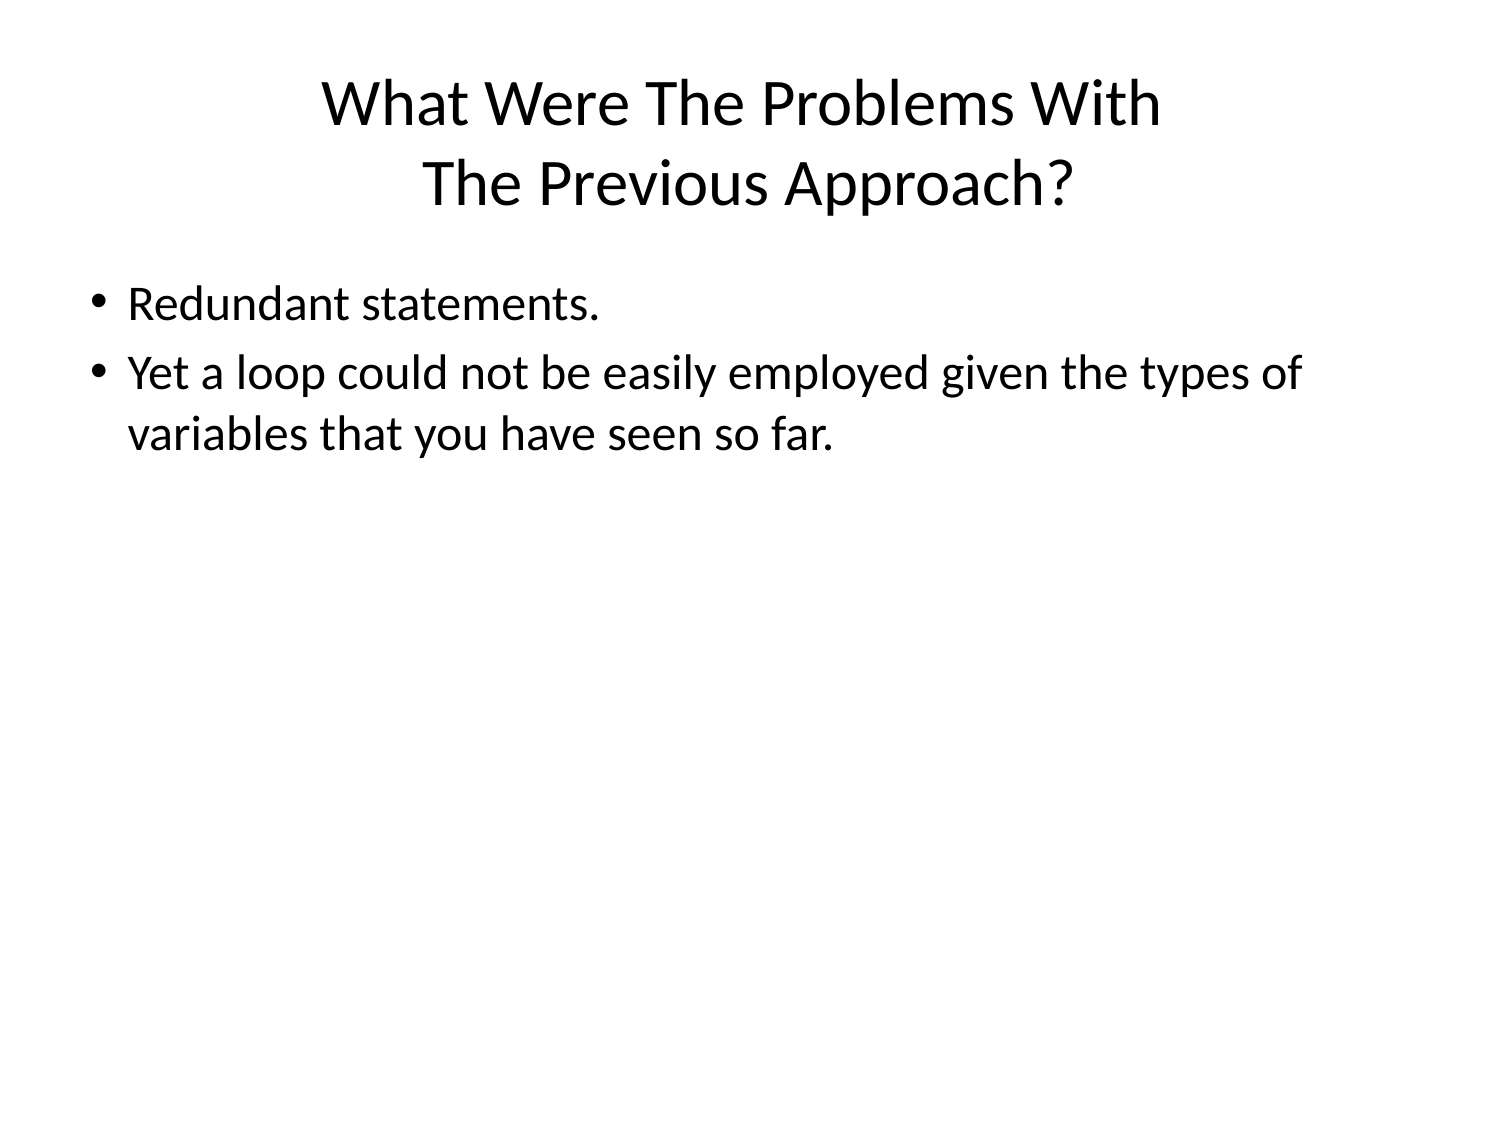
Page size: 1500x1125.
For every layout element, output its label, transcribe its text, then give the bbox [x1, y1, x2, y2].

list Redundant statements. Yet a loop could not be easily employed given the types of variables that you have seen so far. [75, 262, 1425, 1005]
title What Were The Problems With The Previous Approach? [75, 45, 1425, 233]
